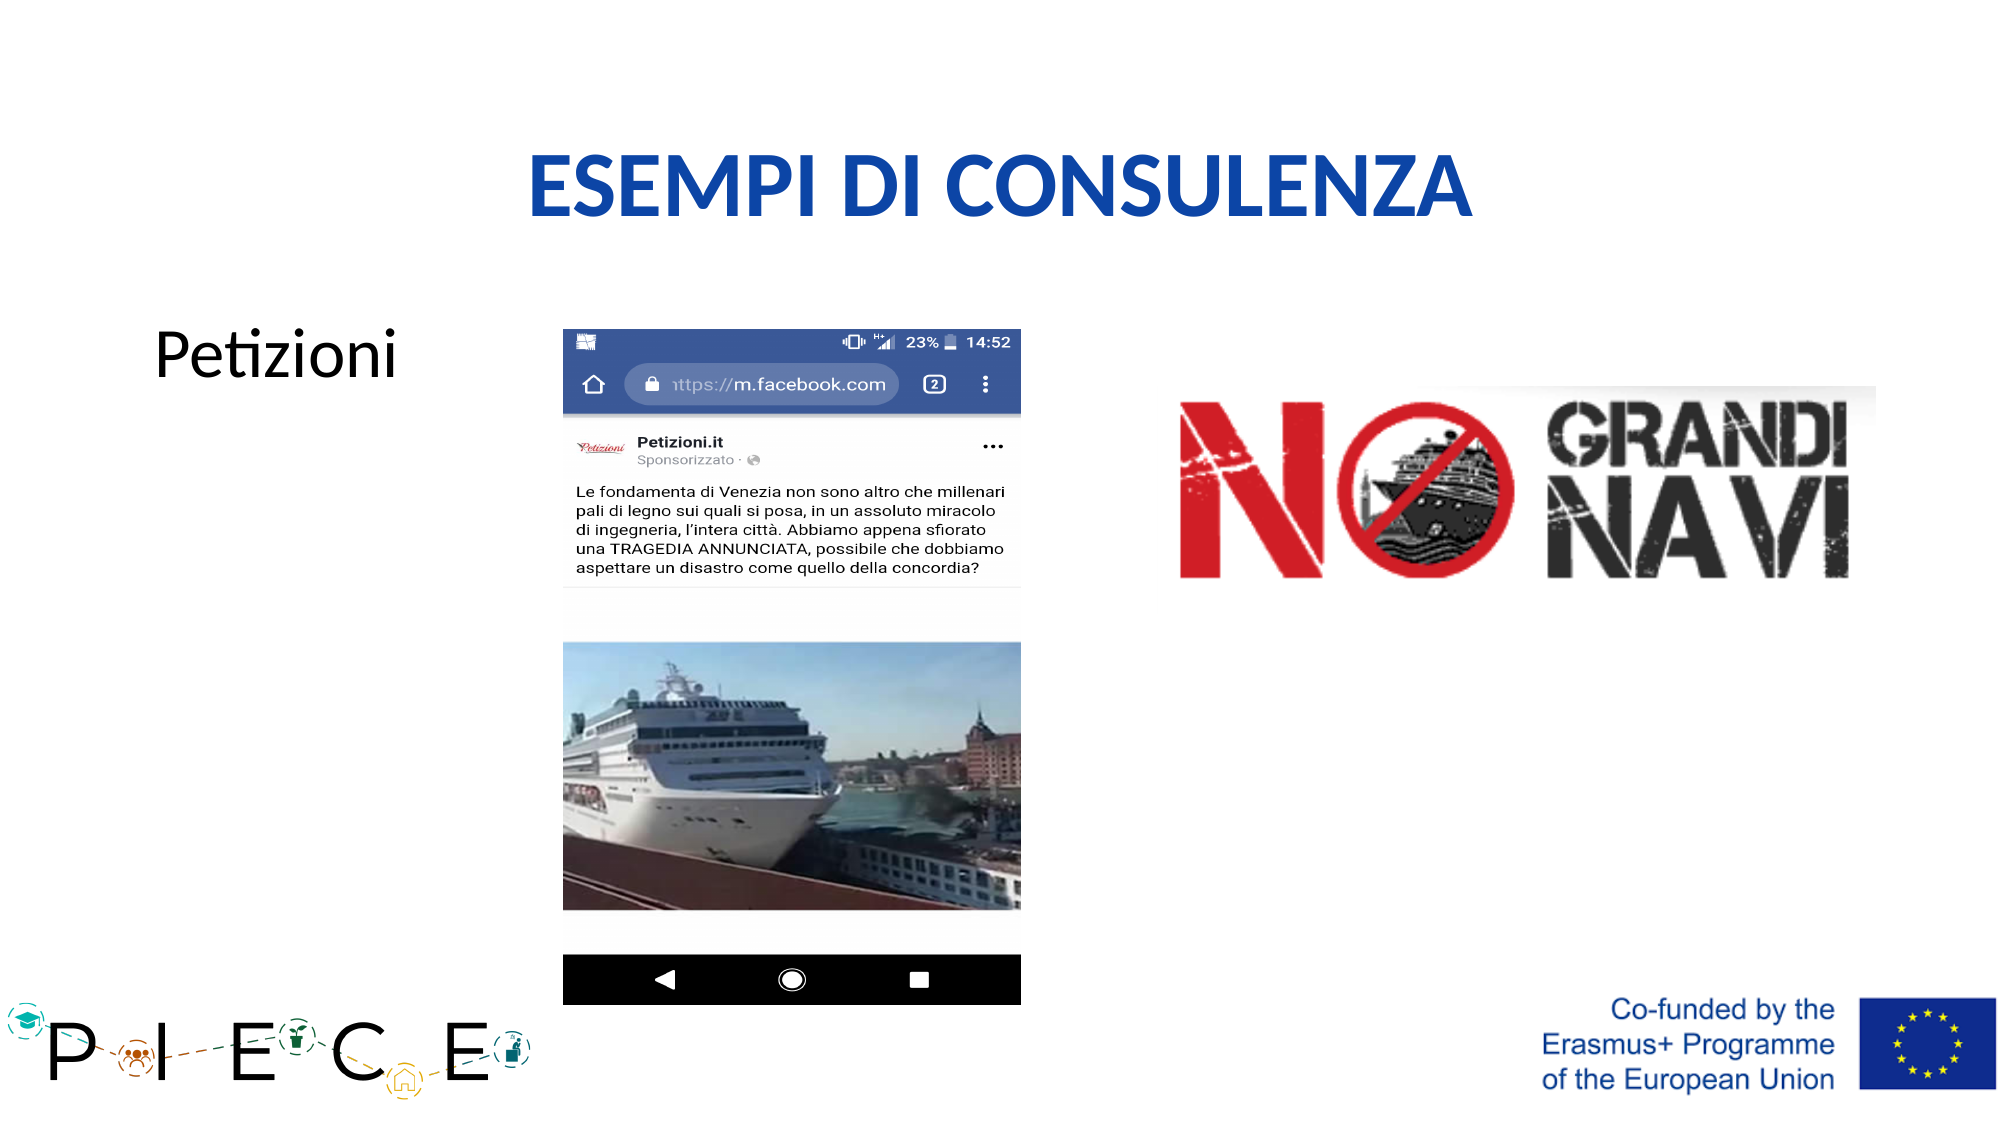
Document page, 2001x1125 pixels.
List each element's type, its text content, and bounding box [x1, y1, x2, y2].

title ESEMPI DI CONSULENZA [137, 59, 1863, 278]
picture [0, 994, 538, 1103]
picture [563, 329, 1021, 1005]
list Petizioni [137, 299, 1863, 1014]
picture [1532, 988, 2000, 1098]
picture [1156, 386, 1876, 615]
